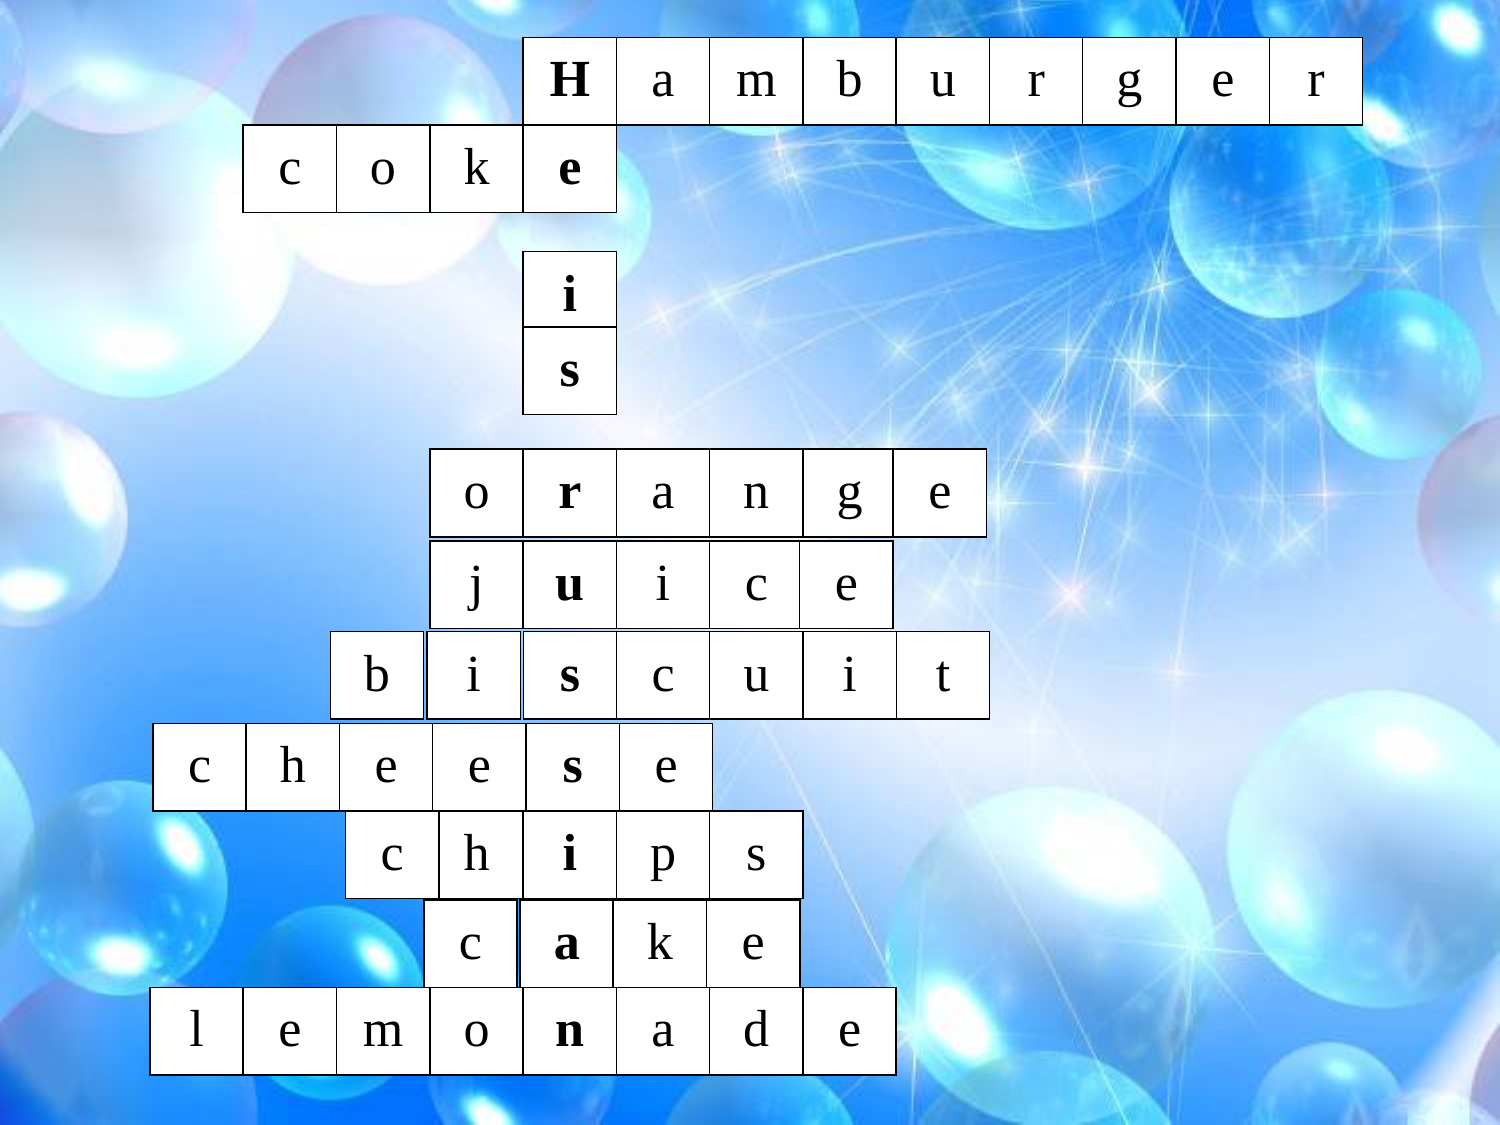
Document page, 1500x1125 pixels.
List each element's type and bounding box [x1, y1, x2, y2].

text_box [149, 37, 1363, 1076]
picture [0, 0, 1500, 1125]
